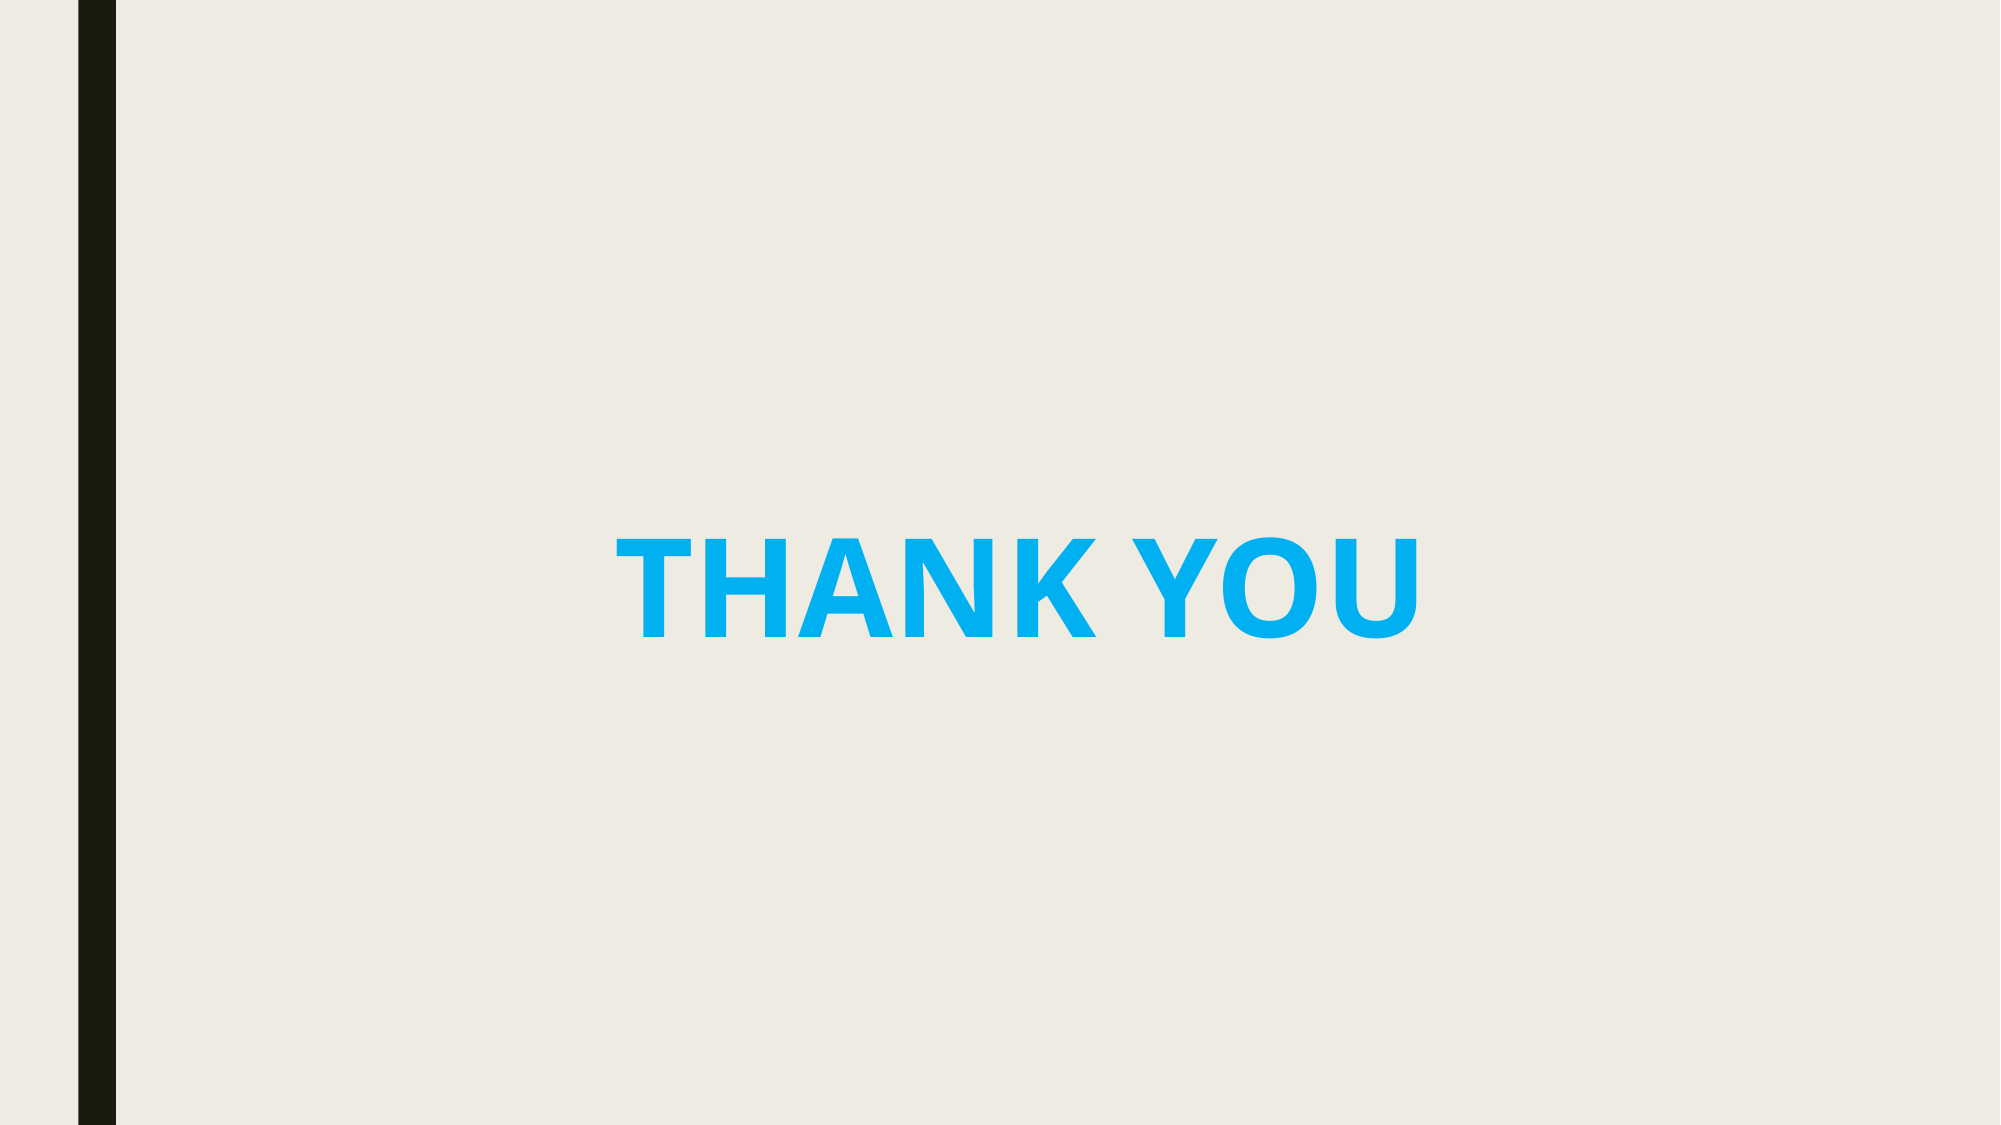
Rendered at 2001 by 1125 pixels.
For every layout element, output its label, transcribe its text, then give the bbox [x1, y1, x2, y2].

title THANK YOU [399, 500, 1667, 667]
